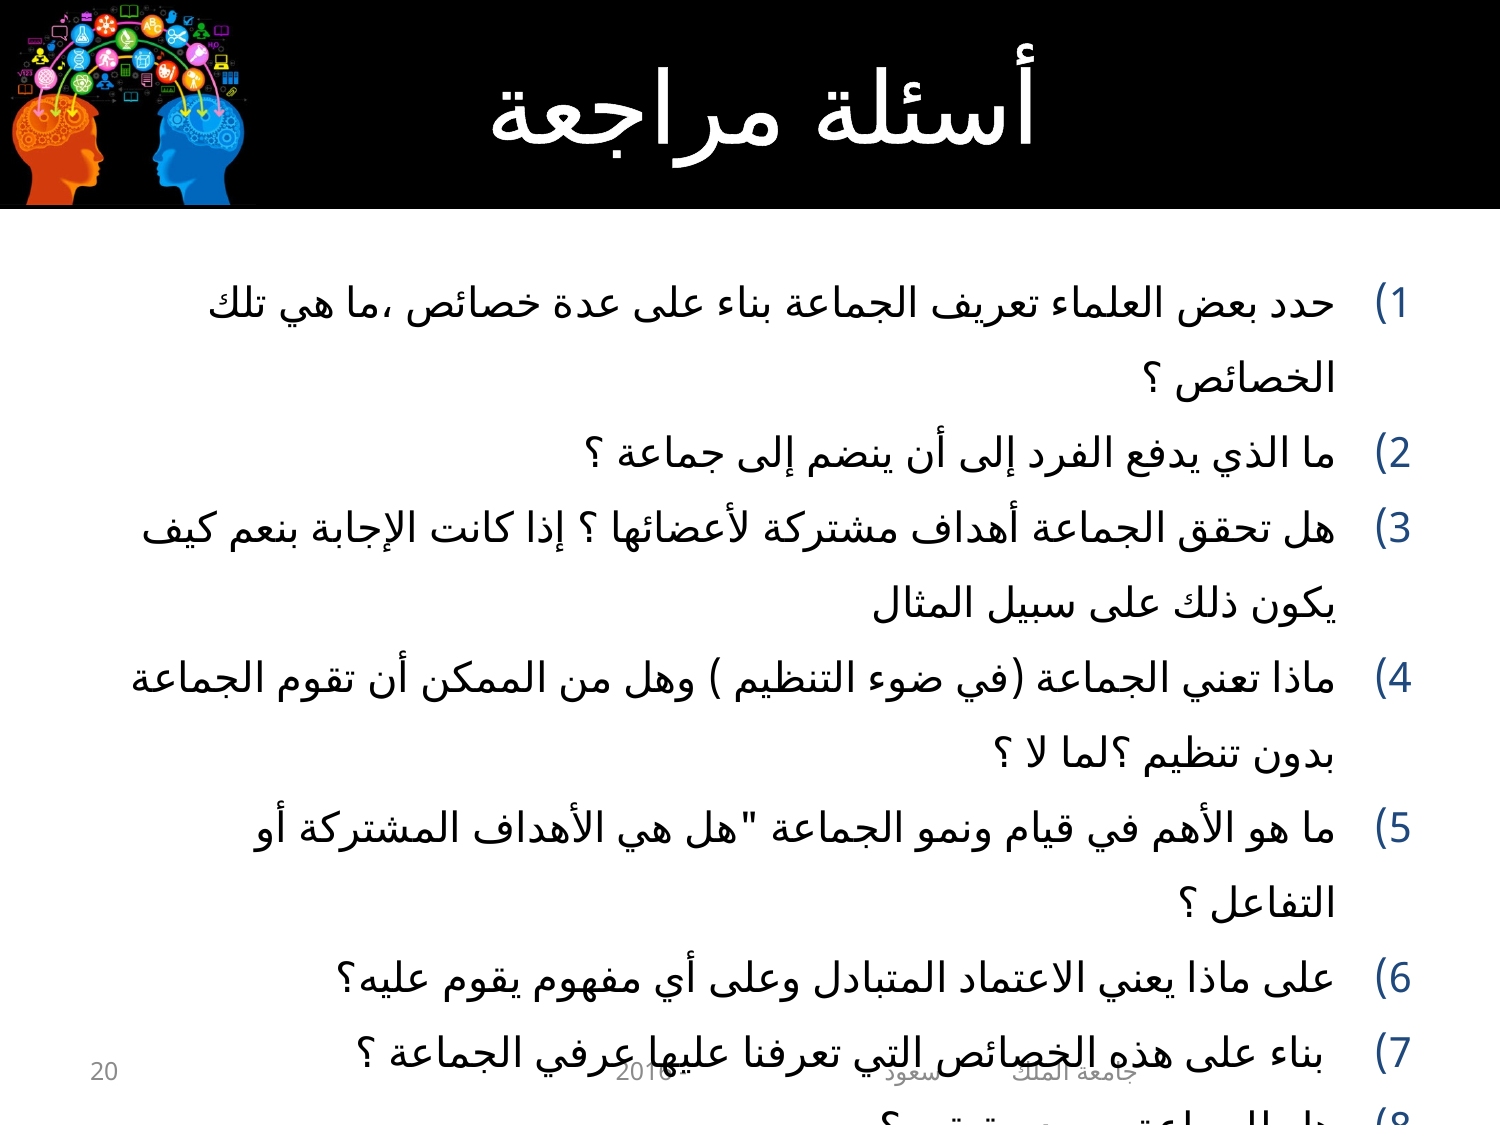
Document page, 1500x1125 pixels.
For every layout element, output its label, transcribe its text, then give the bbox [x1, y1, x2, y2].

picture [0, 0, 256, 205]
text_box حدد بعض العلماء تعريف الجماعة بناء على عدة خصائص ،ما هي تلك الخصائص ؟ ما الذي يدفع الفرد إلى أن ينضم إلى جماعة ؟ هل تحقق الجماعة أهداف مشتركة لأعضائها ؟ إذا كانت الإجابة بنعم كيف يكون ذلك على سبيل المثال ماذا تعني الجماعة (في ضوء التنظيم ) وهل من الممكن أن تقوم الجماعة بدون تنظيم ؟لما لا ؟ ما هو الأهم في قيام ونمو الجماعة "هل هي الأهداف المشتركة أو التفاعل ؟ على ماذا يعني الاعتماد المتبادل وعلى أي مفهوم يقوم عليه؟ بناء على هذه الخصائص التي تعرفنا عليها عرفي الجماعة ؟ هل للجماعة وجود حقيقي ؟ ماذا تعني الكينونة في ديناميات الجماعة وما هو المثال الذي يوضح لنا مفهوم الكينونة كما وضحنه في المحاضرة ؟ [76, 243, 1427, 986]
footer جامعة الملك سعود - 2016 [512, 1042, 988, 1103]
text_box أسئلة مراجعة [257, 0, 1500, 209]
slide_number 20 [75, 1042, 425, 1103]
